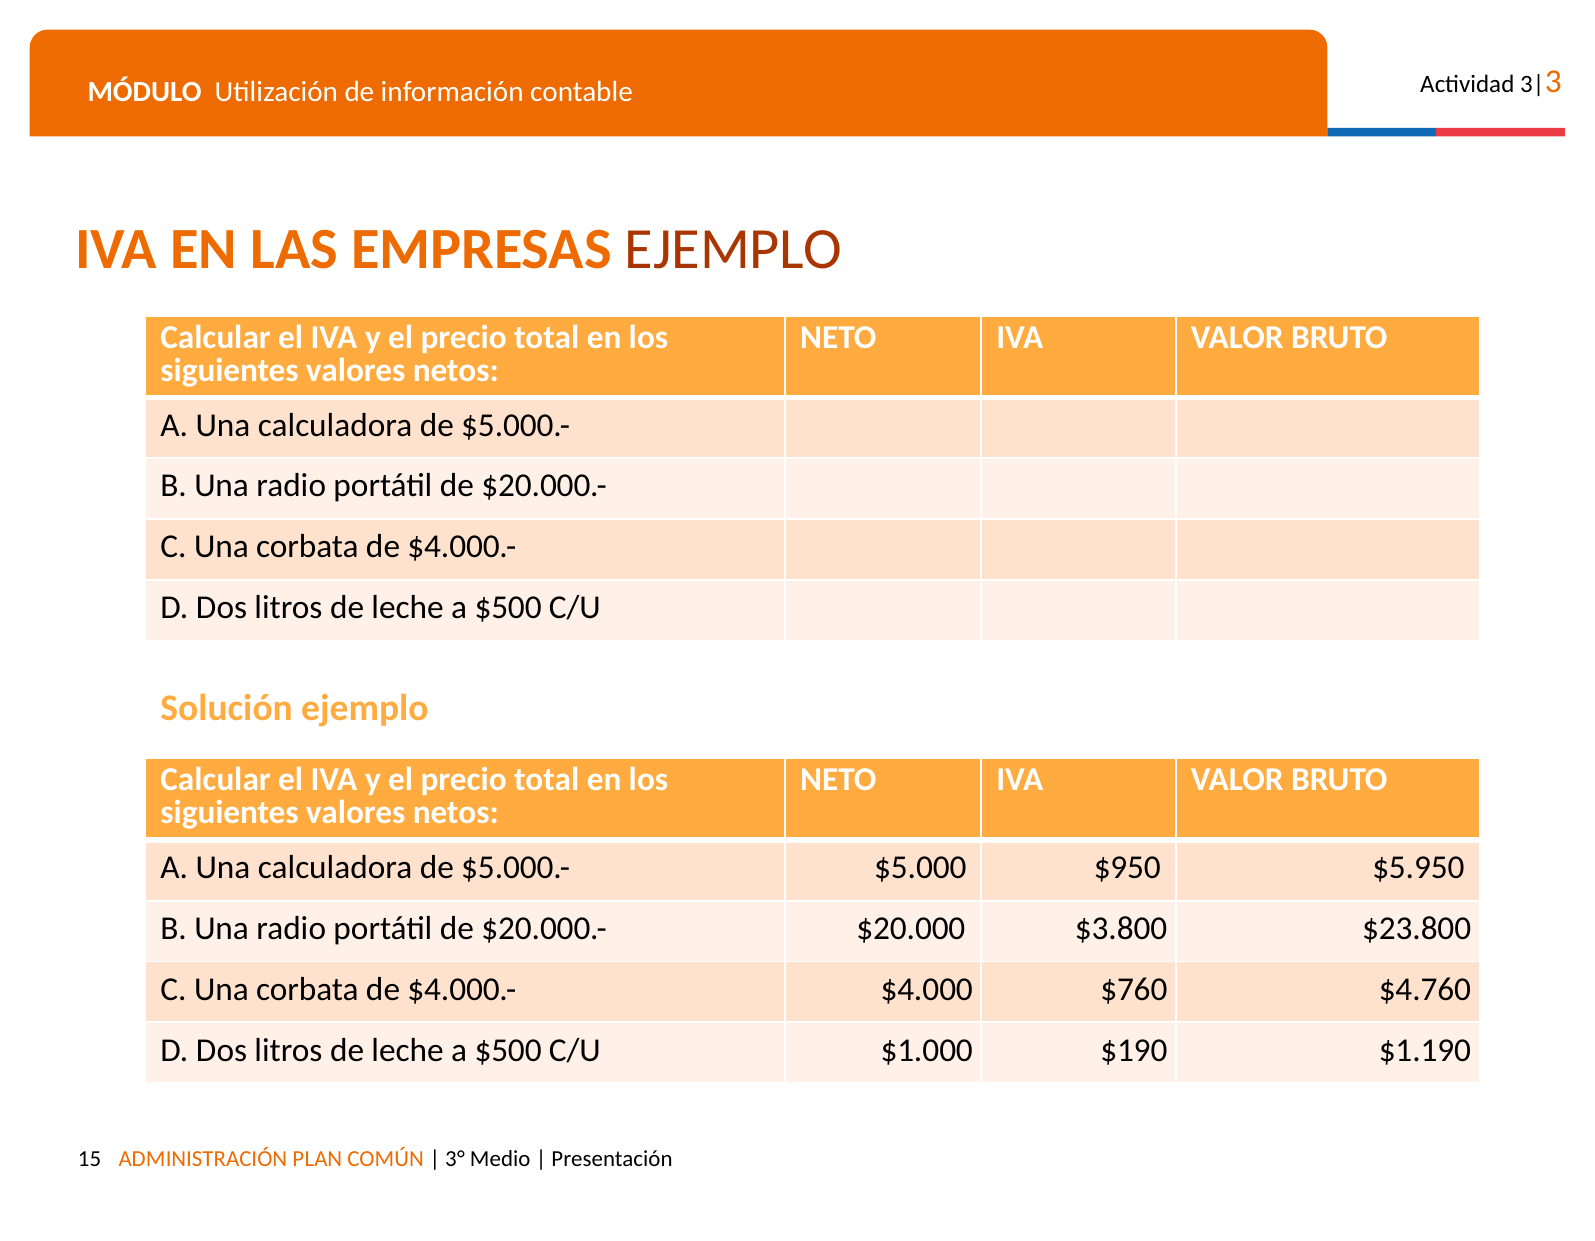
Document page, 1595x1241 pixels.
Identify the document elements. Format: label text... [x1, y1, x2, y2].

table_cell [1177, 400, 1479, 457]
table_cell B. Una radio portátil de $20.000.- [146, 902, 784, 961]
table_cell $4.760 [1177, 962, 1479, 1021]
table_header IVA [982, 759, 1175, 837]
table_cell $950 [982, 843, 1175, 900]
table_cell $1.000 [786, 1023, 980, 1082]
table_cell A. Una calculadora de $5.000.- [146, 400, 784, 457]
table_cell [786, 400, 980, 457]
table_header Calcular el IVA y el precio total en los siguientes valores netos: [146, 759, 784, 837]
text_box IVA EN LAS EMPRESAS EJEMPLO [60, 226, 1529, 279]
text_box Solución ejemplo [145, 675, 446, 736]
table_cell [982, 459, 1175, 518]
table_cell [1177, 520, 1479, 579]
table_cell [786, 581, 980, 640]
table_cell C. Una corbata de $4.000.- [146, 962, 784, 1021]
table_cell $760 [982, 962, 1175, 1021]
table_cell [1177, 581, 1479, 640]
table_header NETO [786, 317, 980, 395]
table_header Calcular el IVA y el precio total en los siguientes valores netos: [146, 317, 784, 395]
table_cell $3.800 [982, 902, 1175, 961]
table_cell $190 [982, 1023, 1175, 1082]
table_cell [982, 581, 1175, 640]
table_header VALOR BRUTO [1177, 759, 1479, 837]
table_cell B. Una radio portátil de $20.000.- [146, 459, 784, 518]
table_cell $5.000 [786, 843, 980, 900]
table_cell D. Dos litros de leche a $500 C/U [146, 581, 784, 640]
table_header VALOR BRUTO [1177, 317, 1479, 395]
table_header IVA [982, 317, 1175, 395]
table_cell [786, 520, 980, 579]
table_cell D. Dos litros de leche a $500 C/U [146, 1023, 784, 1082]
table_cell C. Una corbata de $4.000.- [146, 520, 784, 579]
table_cell A. Una calculadora de $5.000.- [146, 843, 784, 900]
table_header NETO [786, 759, 980, 837]
table_cell $20.000 [786, 902, 980, 961]
table_cell [1177, 459, 1479, 518]
table_cell [982, 520, 1175, 579]
table_cell [786, 459, 980, 518]
table_cell $23.800 [1177, 902, 1479, 961]
table_cell $4.000 [786, 962, 980, 1021]
table_cell $1.190 [1177, 1023, 1479, 1082]
table_cell [982, 400, 1175, 457]
table_cell $5.950 [1177, 843, 1479, 900]
